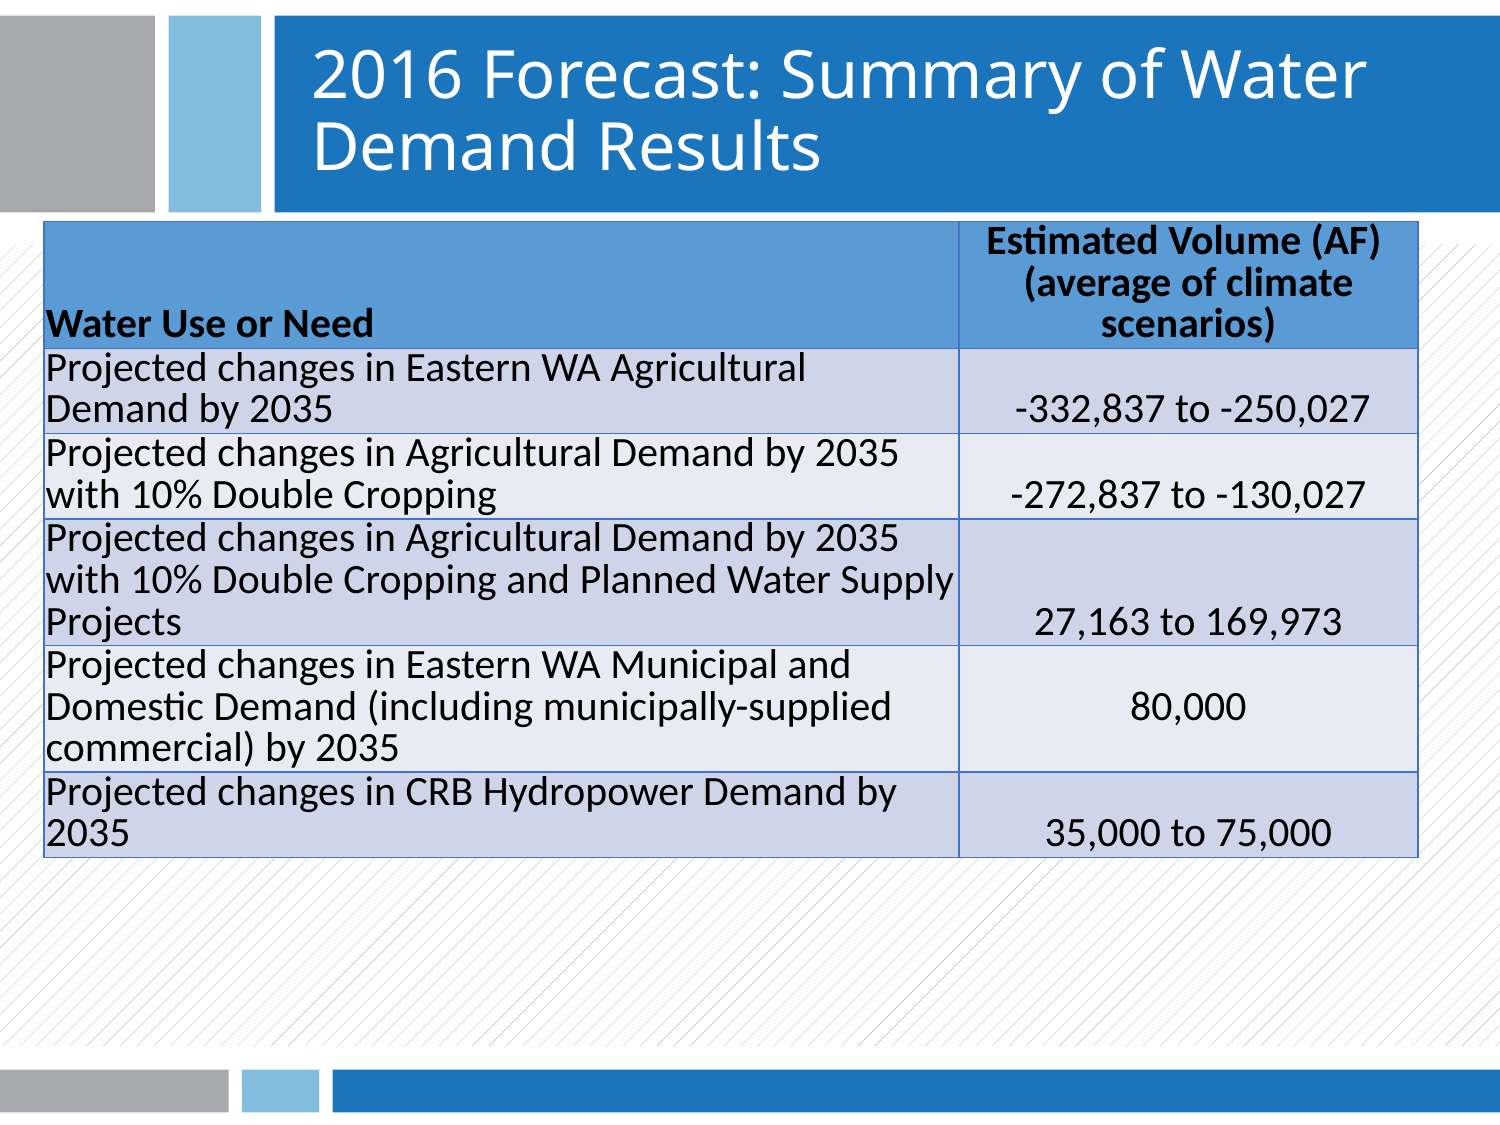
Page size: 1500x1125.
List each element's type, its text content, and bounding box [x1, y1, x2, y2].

table_cell -332,837 to -250,027 [960, 349, 1417, 433]
table_cell Projected changes in Agricultural Demand by 2035 with 10% Double Cropping and Planned Water Supply Projects [45, 520, 958, 645]
table_cell Projected changes in Agricultural Demand by 2035 with 10% Double Cropping [45, 434, 958, 518]
title 2016 Forecast: Summary of Water Demand Results [296, 4, 1419, 221]
table_cell Projected changes in Eastern WA Municipal and Domestic Demand (including municipally-supplied commercial) by 2035 [45, 646, 958, 771]
table_header Estimated Volume (AF) (average of climate scenarios) [960, 222, 1417, 348]
table_cell Projected changes in CRB Hydropower Demand by 2035 [45, 773, 958, 857]
table_cell 27,163 to 169,973 [960, 520, 1417, 645]
table_cell 35,000 to 75,000 [960, 773, 1417, 857]
table_cell -272,837 to -130,027 [960, 434, 1417, 518]
table_cell Projected changes in Eastern WA Agricultural Demand by 2035 [45, 349, 958, 433]
table_cell 80,000 [960, 646, 1417, 771]
table_header Water Use or Need [45, 222, 958, 348]
